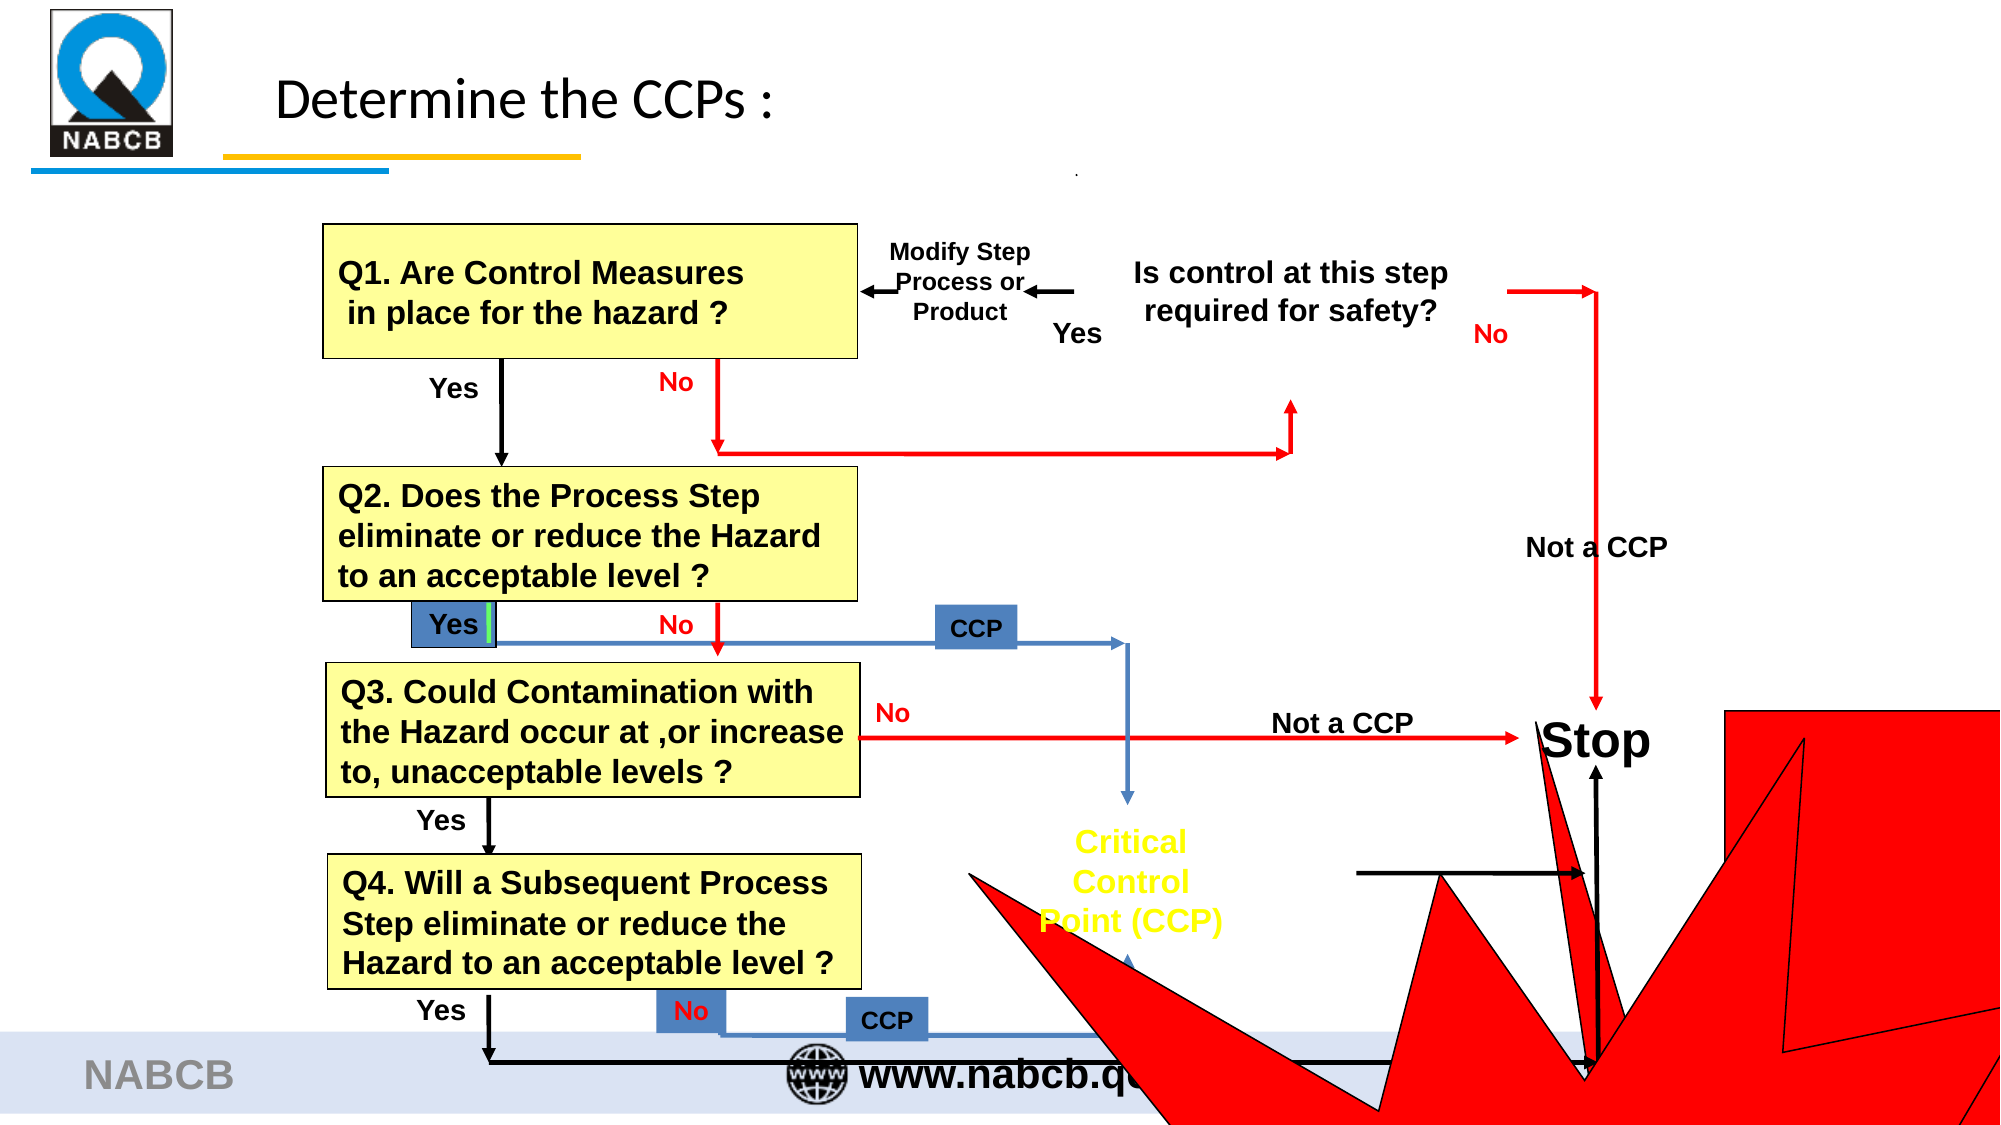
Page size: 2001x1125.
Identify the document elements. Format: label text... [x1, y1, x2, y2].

footer NABCB [30, 1037, 288, 1109]
slide_number 62 [1576, 1065, 1587, 1078]
picture [50, 9, 173, 157]
text_box Determine the CCPs : [260, 52, 1673, 138]
picture [784, 1065, 851, 1108]
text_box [287, 174, 1687, 1063]
